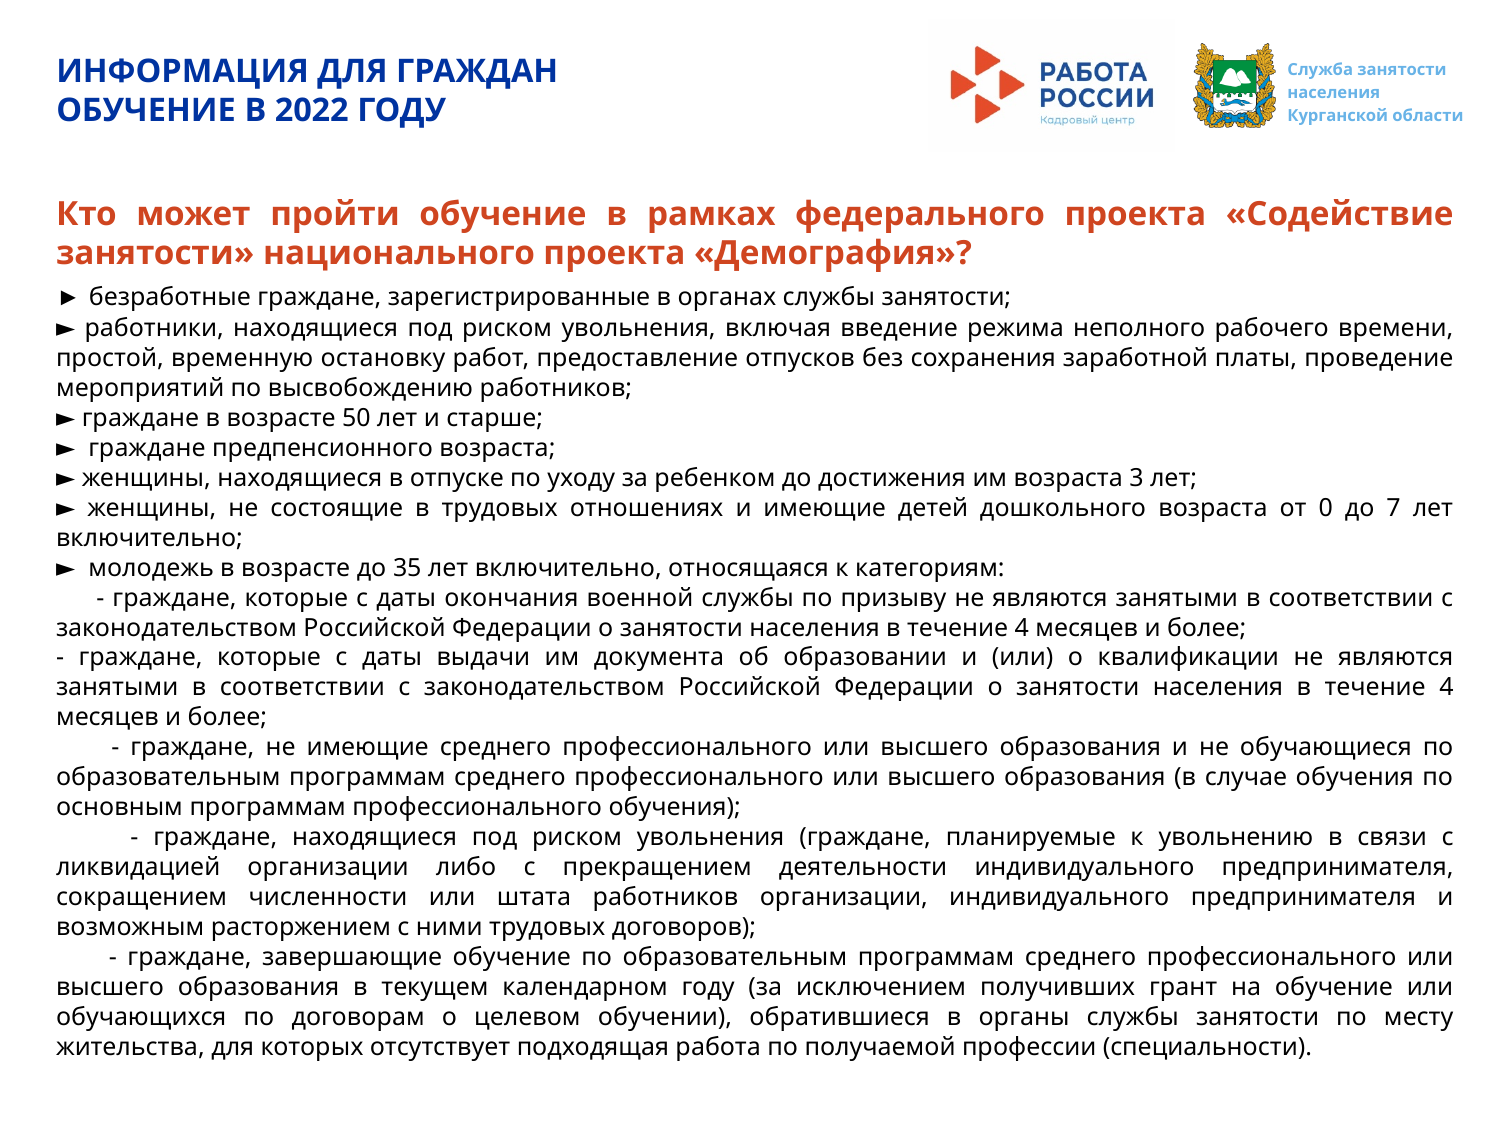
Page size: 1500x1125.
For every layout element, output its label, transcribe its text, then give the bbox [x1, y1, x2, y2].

text_box [56, 739, 1484, 835]
picture [928, 18, 1175, 152]
text_box Кто может пройти обучение в рамках федерального проекта «Содействие занятости» национального проекта «Демография»? ► безработные граждане, зарегистрированные в органах службы занятости; ► работники, находящиеся под риском увольнения, включая введение режима неполного рабочего времени, простой, временную остановку работ, предоставление отпусков без сохранения заработной платы, проведение мероприятий по высвобождению работников; ► граждане в возрасте 50 лет и старше; ► граждане предпенсионного возраста; ► женщины, находящиеся в отпуске по уходу за ребенком до достижения им возраста 3 лет; ► женщины, не состоящие в трудовых отношениях и имеющие детей дошкольного возраста от 0 до 7 лет включительно; ► молодежь в возрасте до 35 лет включительно, относящаяся к категориям: - граждане, которые с даты окончания военной службы по призыву не являются занятыми в соответствии с законодательством Российской Федерации о занятости населения в течение 4 месяцев и более; - граждане, которые с даты выдачи им документа об образовании и (или) о квалификации не являются занятыми в соответствии с законодательством Российской Федерации о занятости населения в течение 4 месяцев и более; - граждане, не имеющие среднего профессионального или высшего образования и не обучающиеся по образовательным программам среднего профессионального или высшего образования (в случае обучения по основным программам профессионального обучения); - граждане, находящиеся под риском увольнения (граждане, планируемые к увольнению в связи с ликвидацией организации либо с прекращением деятельности индивидуального предпринимателя, сокращением численности или штата работников организации, индивидуального предпринимателя и возможным расторжением с ними трудовых договоров); - граждане, завершающие обучение по образовательным программам среднего профессионального или высшего образования в текущем календарном году (за исключением получивших грант на обучение или обучающихся по договорам о целевом обучении), обратившиеся в органы службы занятости по месту жительства, для которых отсутствует подходящая работа по получаемой профессии (специальности). [41, 184, 1471, 893]
text_box [18, 893, 1484, 997]
title ИНФОРМАЦИЯ ДЛЯ граждан обучение В 2022 ГОДУ [41, 42, 1471, 161]
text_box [1193, 43, 1500, 128]
text_box Кто может пройти обучение в рамках федерального проекта «Содействие занятости» национального проекта «Демография»? ► безработные граждане, зарегистрированные в органах службы занятости; ► работники, находящиеся под риском увольнения, включая введение режима неполного рабочего времени, простой, временную остановку работ, предоставление отпусков без сохранения заработной платы, проведение мероприятий по высвобождению работников; ► граждане в возрасте 50 лет и старше; ► граждане предпенсионного возраста; ► женщины, находящиеся в отпуске по уходу за ребенком до достижения им возраста 3 лет; ► женщины, не состоящие в трудовых отношениях и имеющие детей дошкольного возраста от 0 до 7 лет включительно; ► молодежь в возрасте до 35 лет включительно, относящаяся к категориям: - граждане, которые с даты окончания военной службы по призыву не являются занятыми в соответствии с законодательством Российской Федерации о занятости населения в течение 4 месяцев и более; - граждане, которые с даты выдачи им документа об образовании и (или) о квалификации не являются занятыми в соответствии с законодательством Российской Федерации о занятости населения в течение 4 месяцев и более; - граждане, не имеющие среднего профессионального или высшего образования и не обучающиеся по образовательным программам среднего профессионального или высшего образования (в случае обучения по основным программам профессионального обучения); - граждане, находящиеся под риском увольнения (граждане, планируемые к увольнению в связи с ликвидацией организации либо с прекращением деятельности индивидуального предпринимателя, сокращением численности или штата работников организации, индивидуального предпринимателя и возможным расторжением с ними трудовых договоров); - граждане, завершающие обучение по образовательным программам среднего профессионального или высшего образования в текущем календарном году (за исключением получивших грант на обучение или обучающихся по договорам о целевом обучении), обратившиеся в органы службы занятости по месту жительства, для которых отсутствует подходящая работа по получаемой профессии (специальности). [41, 997, 1471, 1098]
